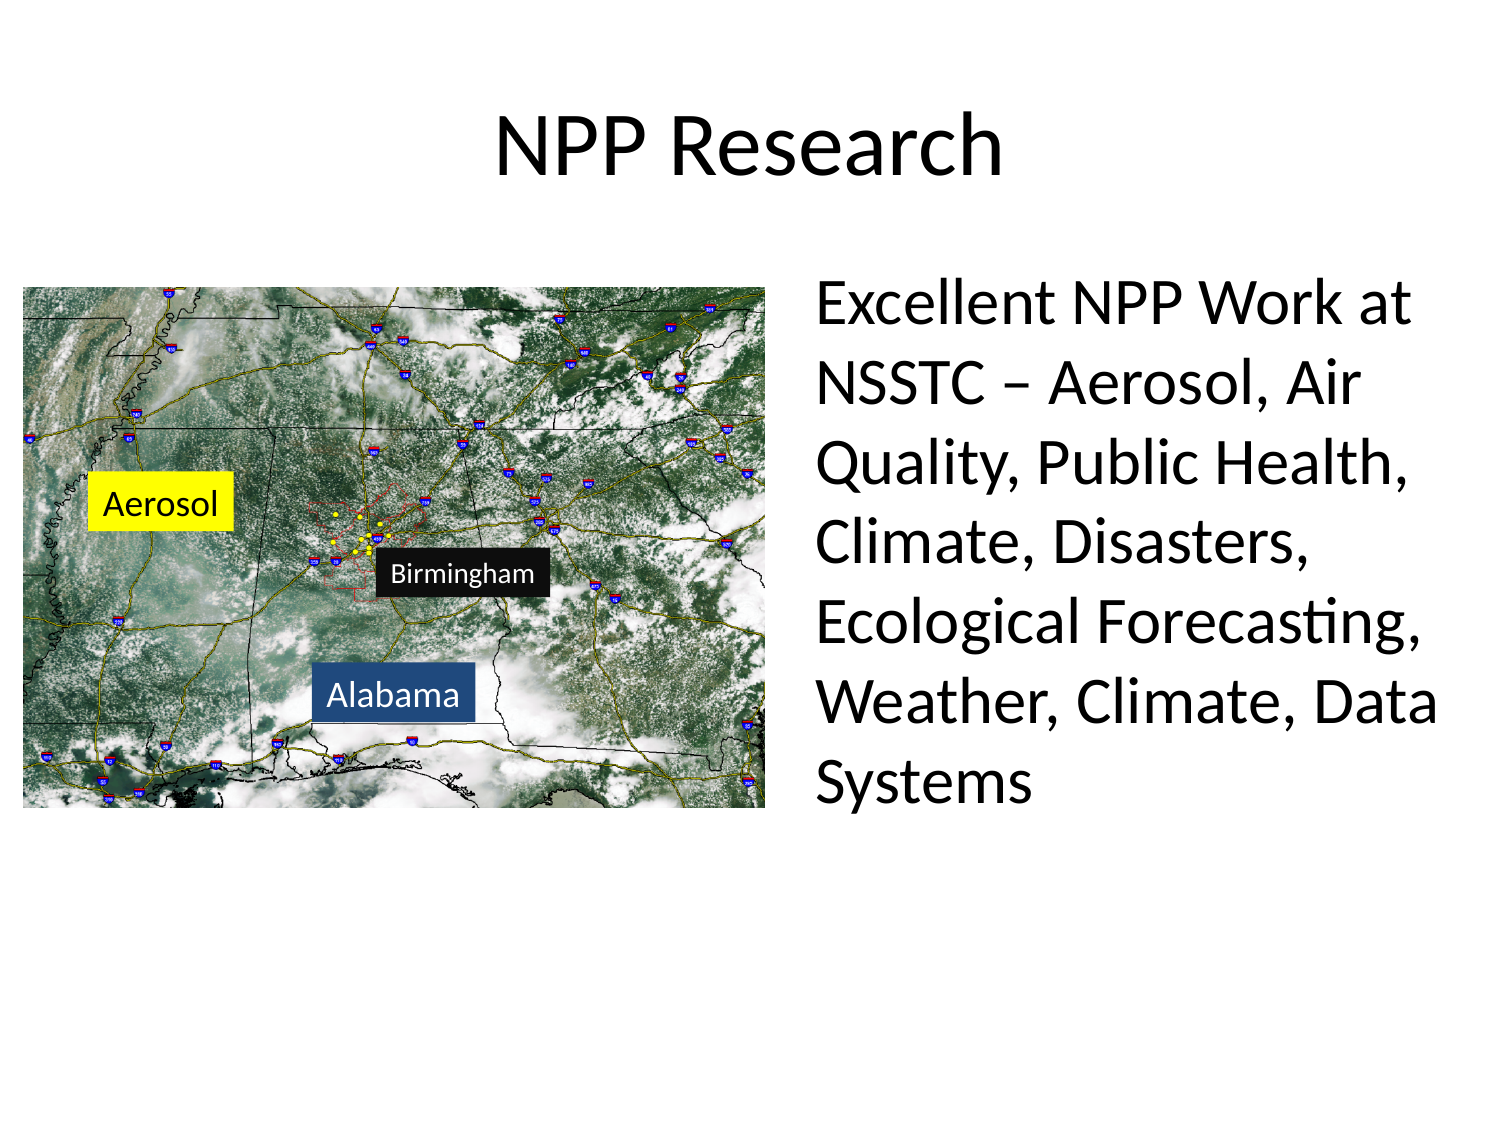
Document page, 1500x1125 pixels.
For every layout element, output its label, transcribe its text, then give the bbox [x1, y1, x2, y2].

picture [22, 287, 765, 808]
title NPP Research [75, 45, 1425, 233]
list Excellent NPP Work at NSSTC – Aerosol, Air Quality, Public Health, Climate, Disasters, Ecological Forecasting, Weather, Climate, Data Systems [800, 249, 1500, 1013]
